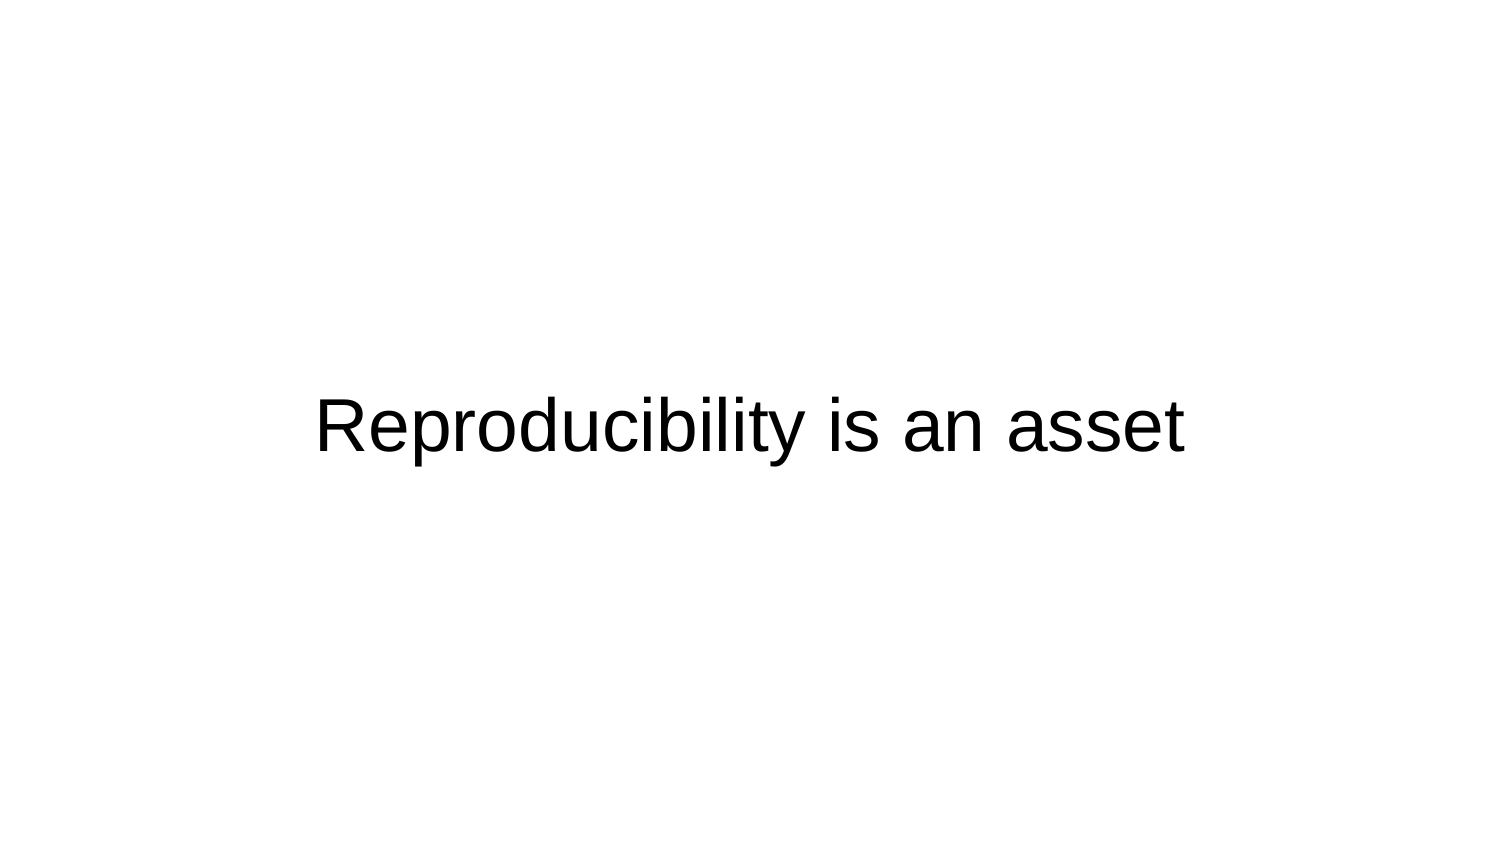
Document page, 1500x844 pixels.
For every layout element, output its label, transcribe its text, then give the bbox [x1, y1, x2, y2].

title Reproducibility is an asset [51, 352, 1449, 491]
